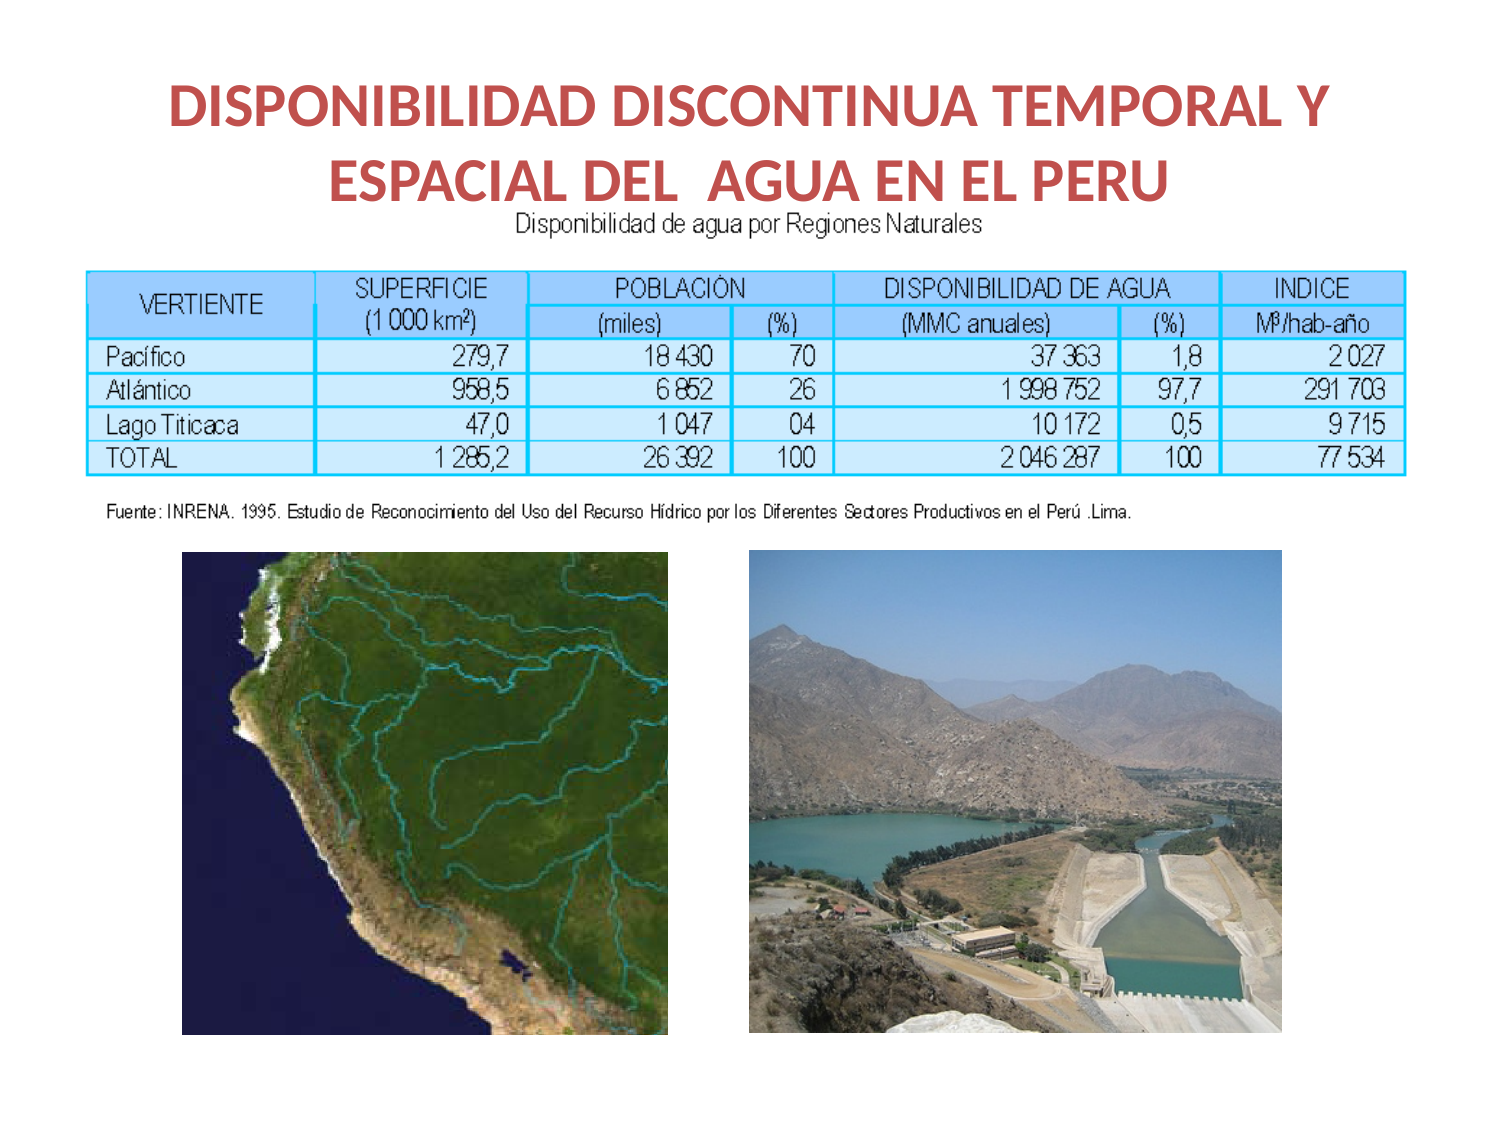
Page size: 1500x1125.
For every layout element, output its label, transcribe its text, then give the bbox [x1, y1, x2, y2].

picture [749, 550, 1282, 1033]
title DISPONIBILIDAD DISCONTINUA TEMPORAL Y ESPACIAL DEL AGUA EN EL PERU [75, 45, 1425, 208]
picture [76, 207, 1424, 534]
picture [182, 552, 668, 1036]
